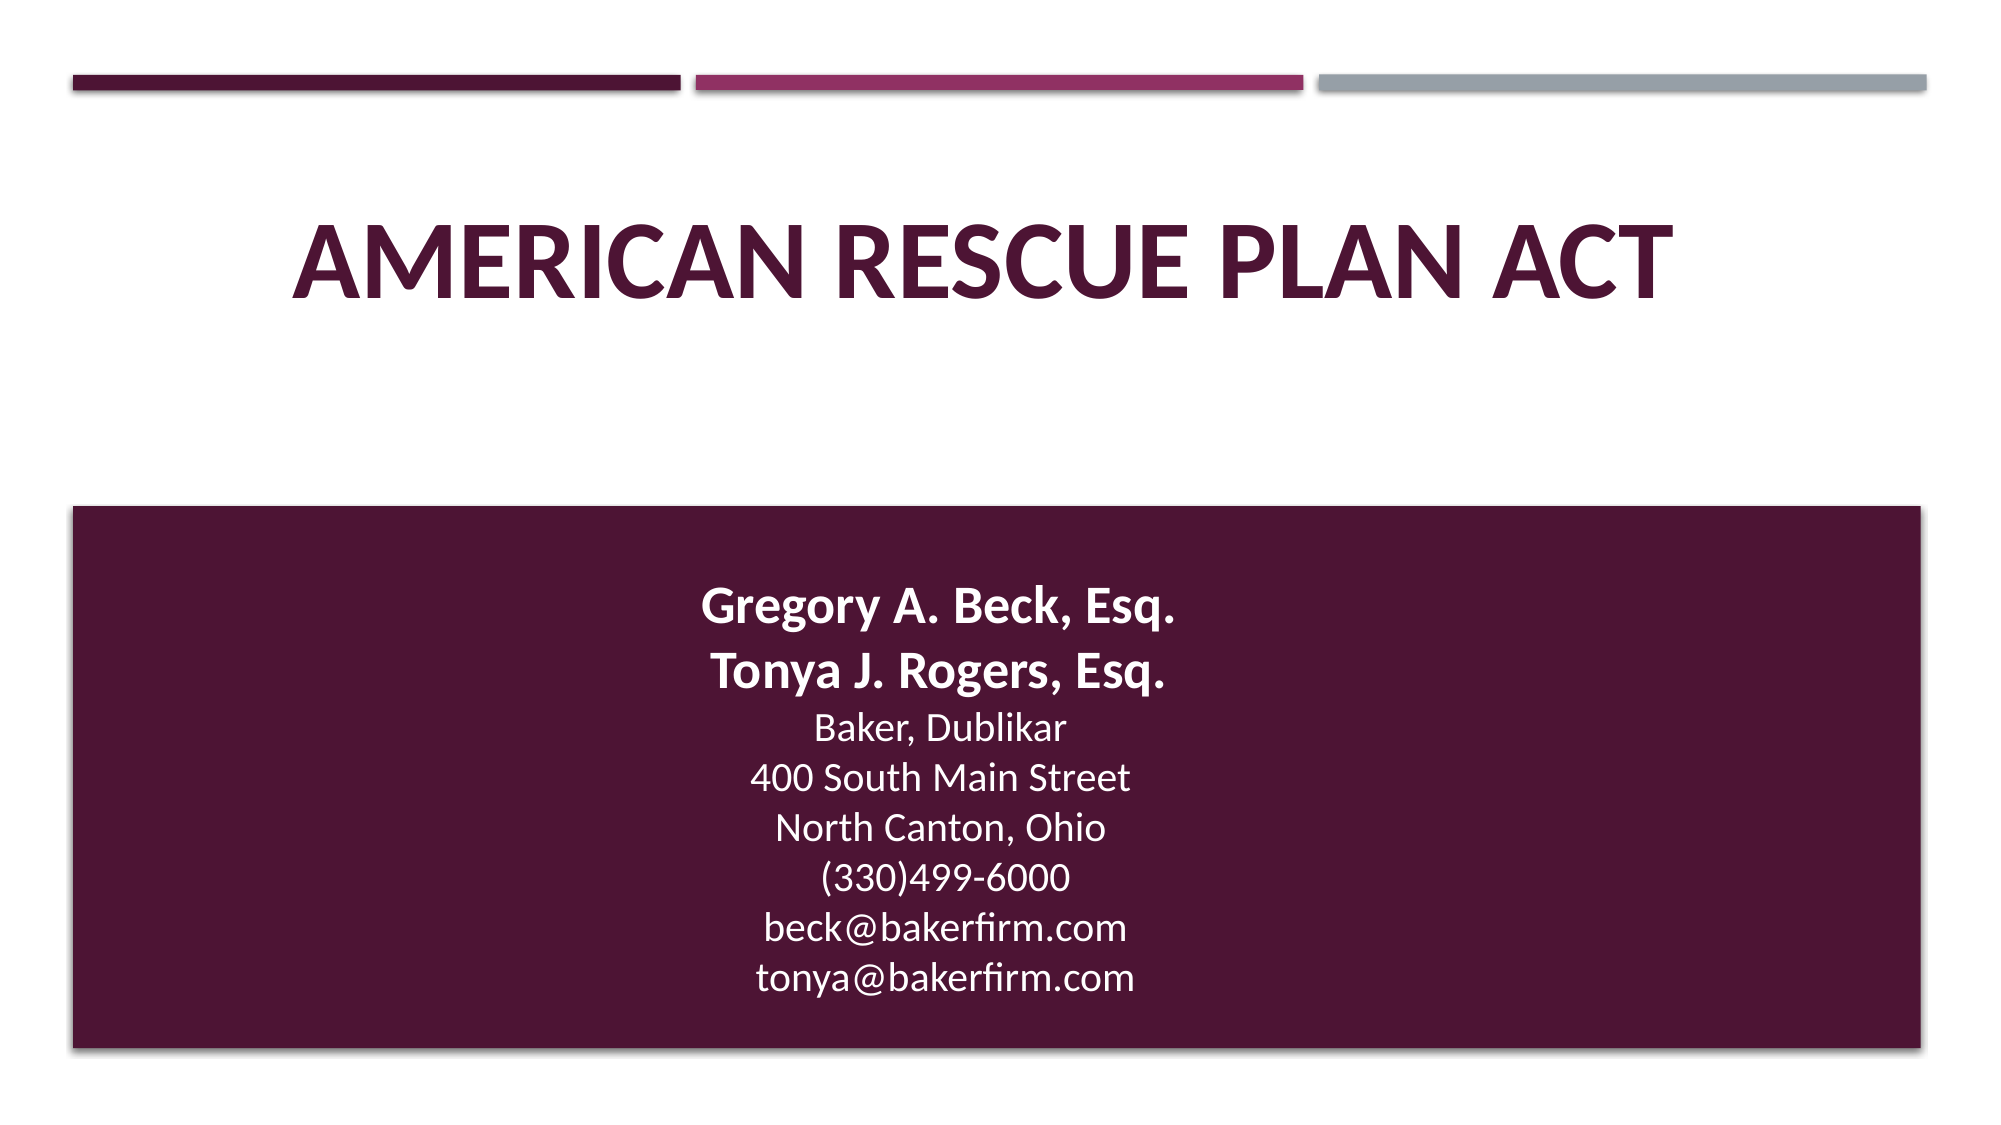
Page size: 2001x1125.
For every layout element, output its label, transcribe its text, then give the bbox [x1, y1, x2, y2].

text_box Gregory A. Beck, Esq. Tonya J. Rogers, Esq. Baker, Dublikar 400 South Main Street North Canton, Ohio (330)499-6000 beck@bakerfirm.com tonya@bakerfirm.com [686, 562, 1206, 1098]
title AMERICAN RESCUE PLAN ACT [95, 167, 1899, 410]
